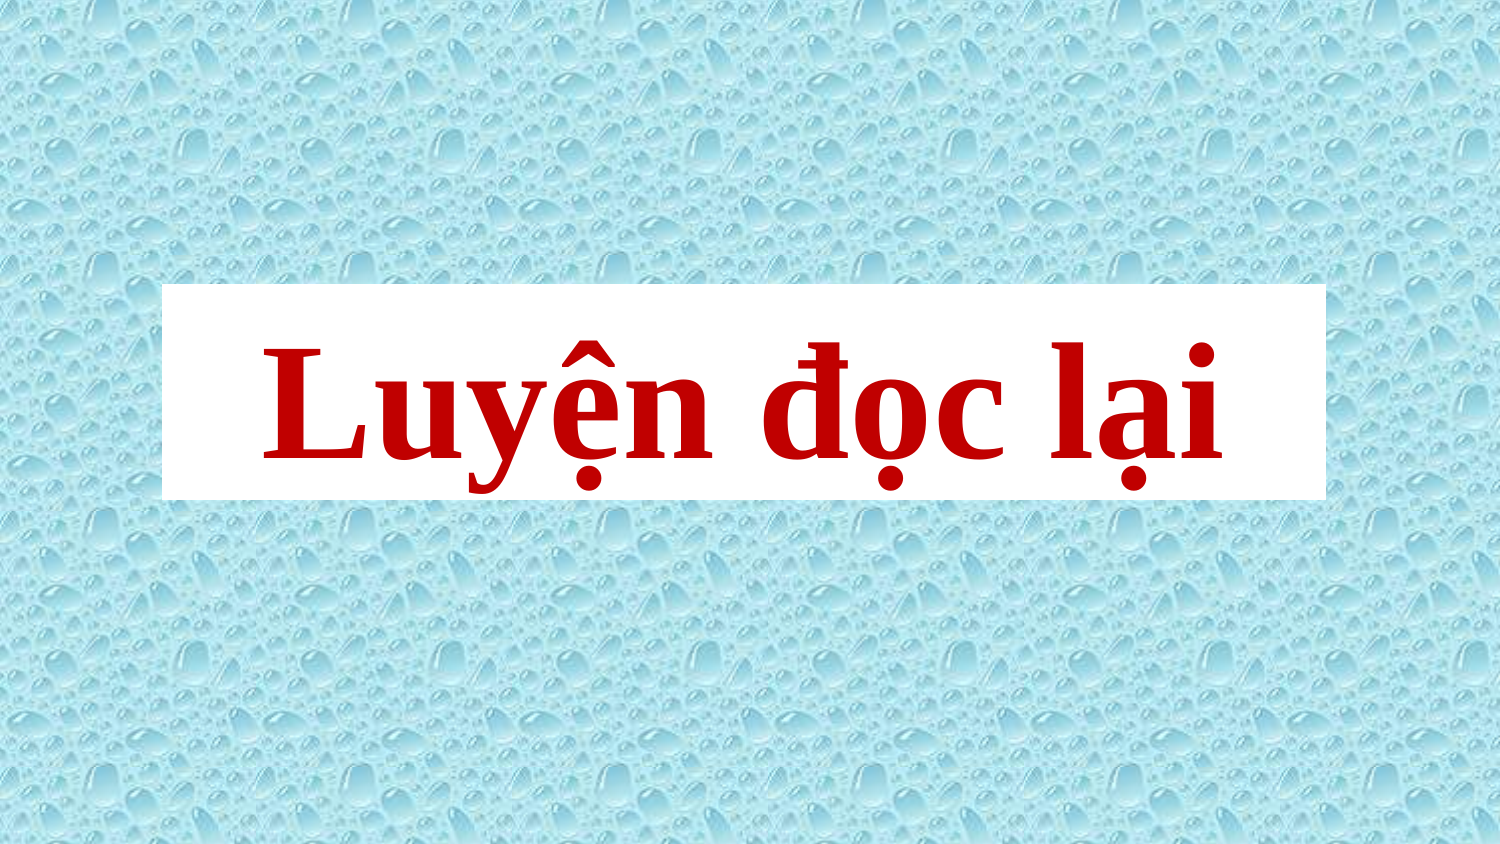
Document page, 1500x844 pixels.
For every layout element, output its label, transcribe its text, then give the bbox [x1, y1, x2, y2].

text_box Luyện đọc lại [162, 284, 1325, 499]
picture [0, 0, 1500, 844]
